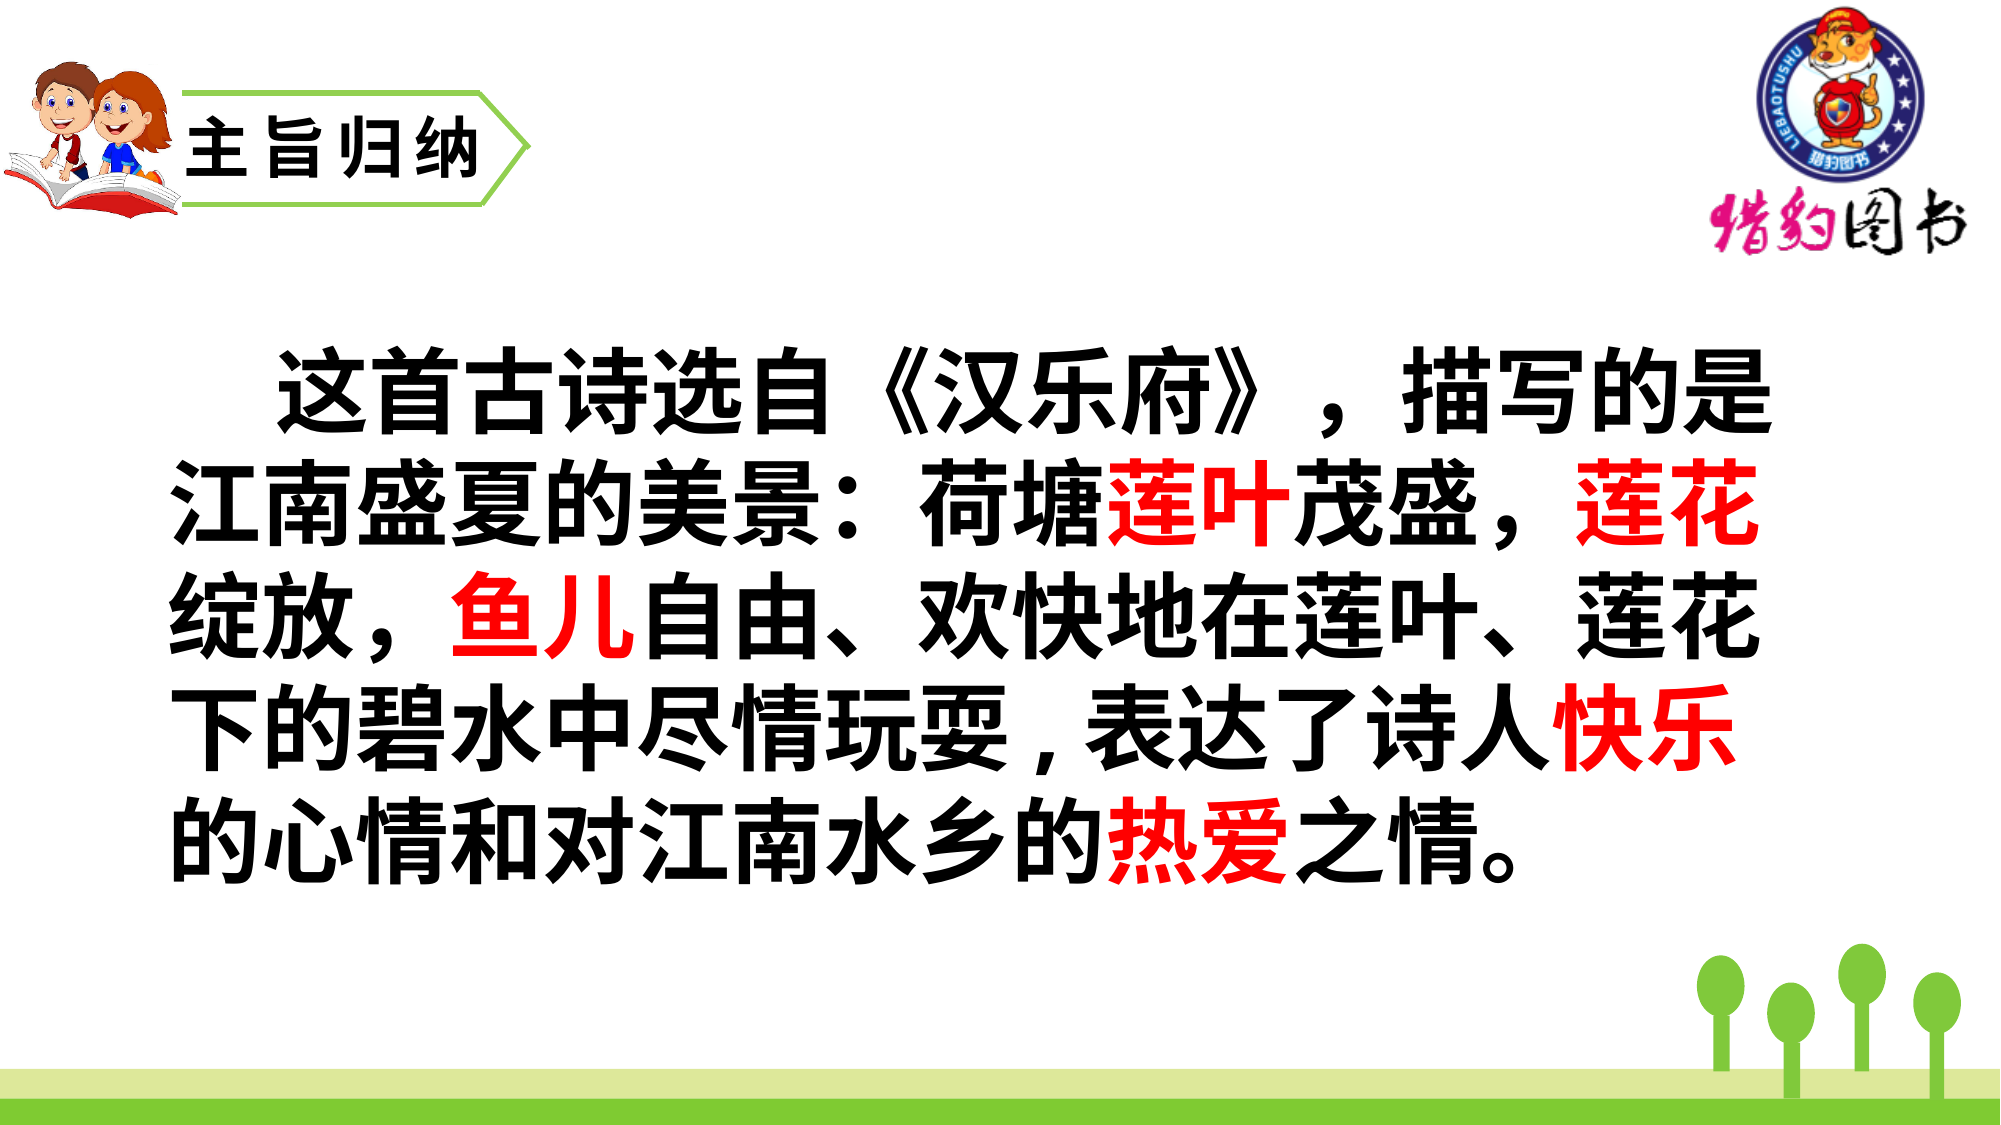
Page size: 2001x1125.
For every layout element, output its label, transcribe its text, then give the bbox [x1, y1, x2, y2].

text_box 这首古诗选自《汉乐府》，描写的是江南盛夏的美景：荷塘莲叶茂盛，莲花绽放，鱼儿自由、欢快地在莲叶、莲花下的碧水中尽情玩耍,表达了诗人快乐的心情和对江南水乡的热爱之情。 [152, 325, 1791, 903]
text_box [2, 58, 537, 220]
picture [1691, 0, 2000, 268]
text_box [0, 943, 2000, 1125]
